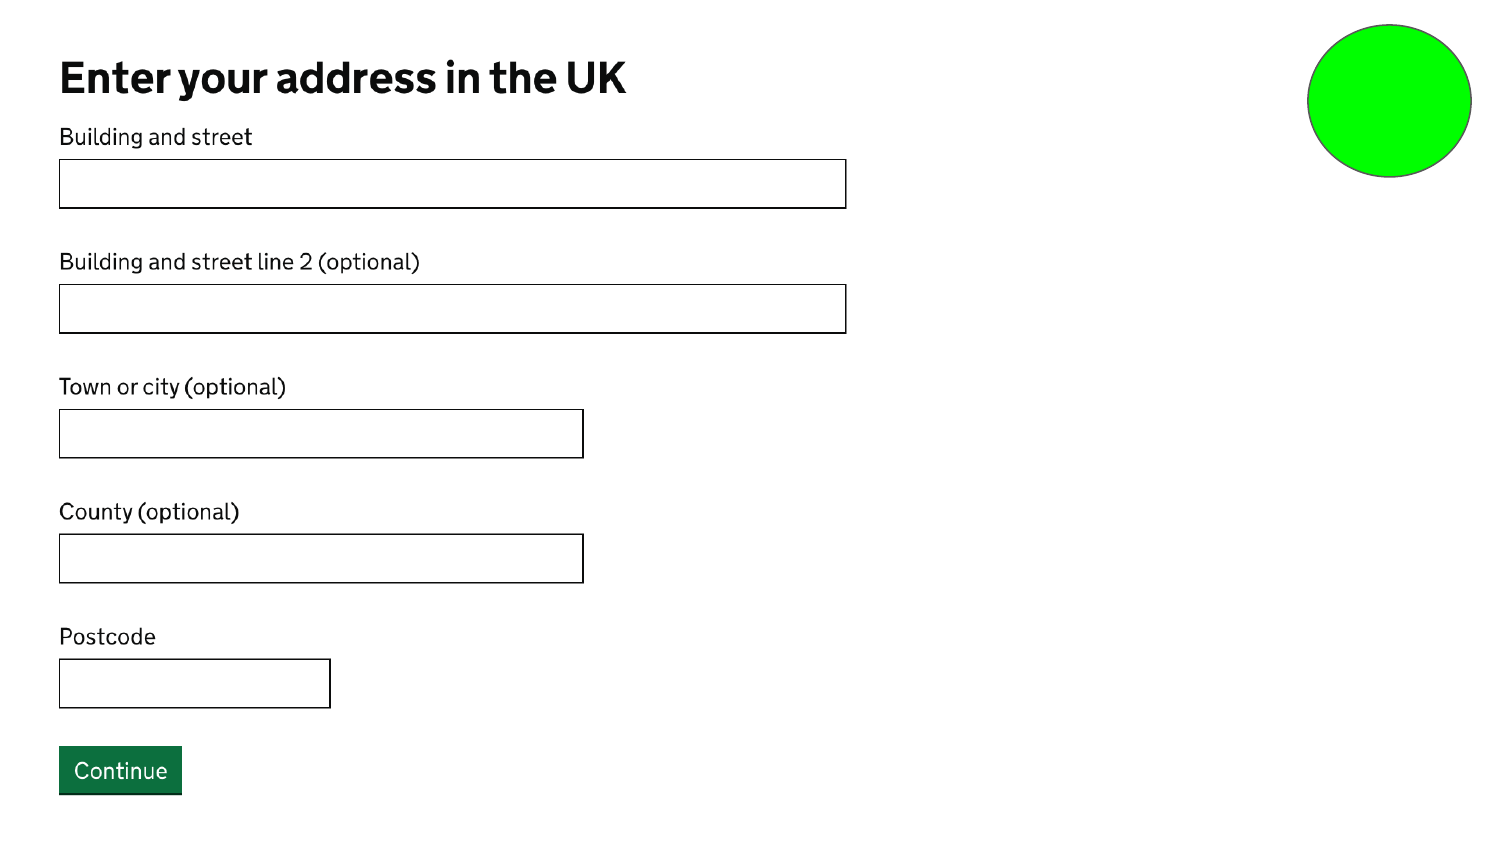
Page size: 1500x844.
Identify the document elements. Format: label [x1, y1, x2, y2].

picture [24, 24, 882, 819]
text_box [1307, 24, 1472, 177]
